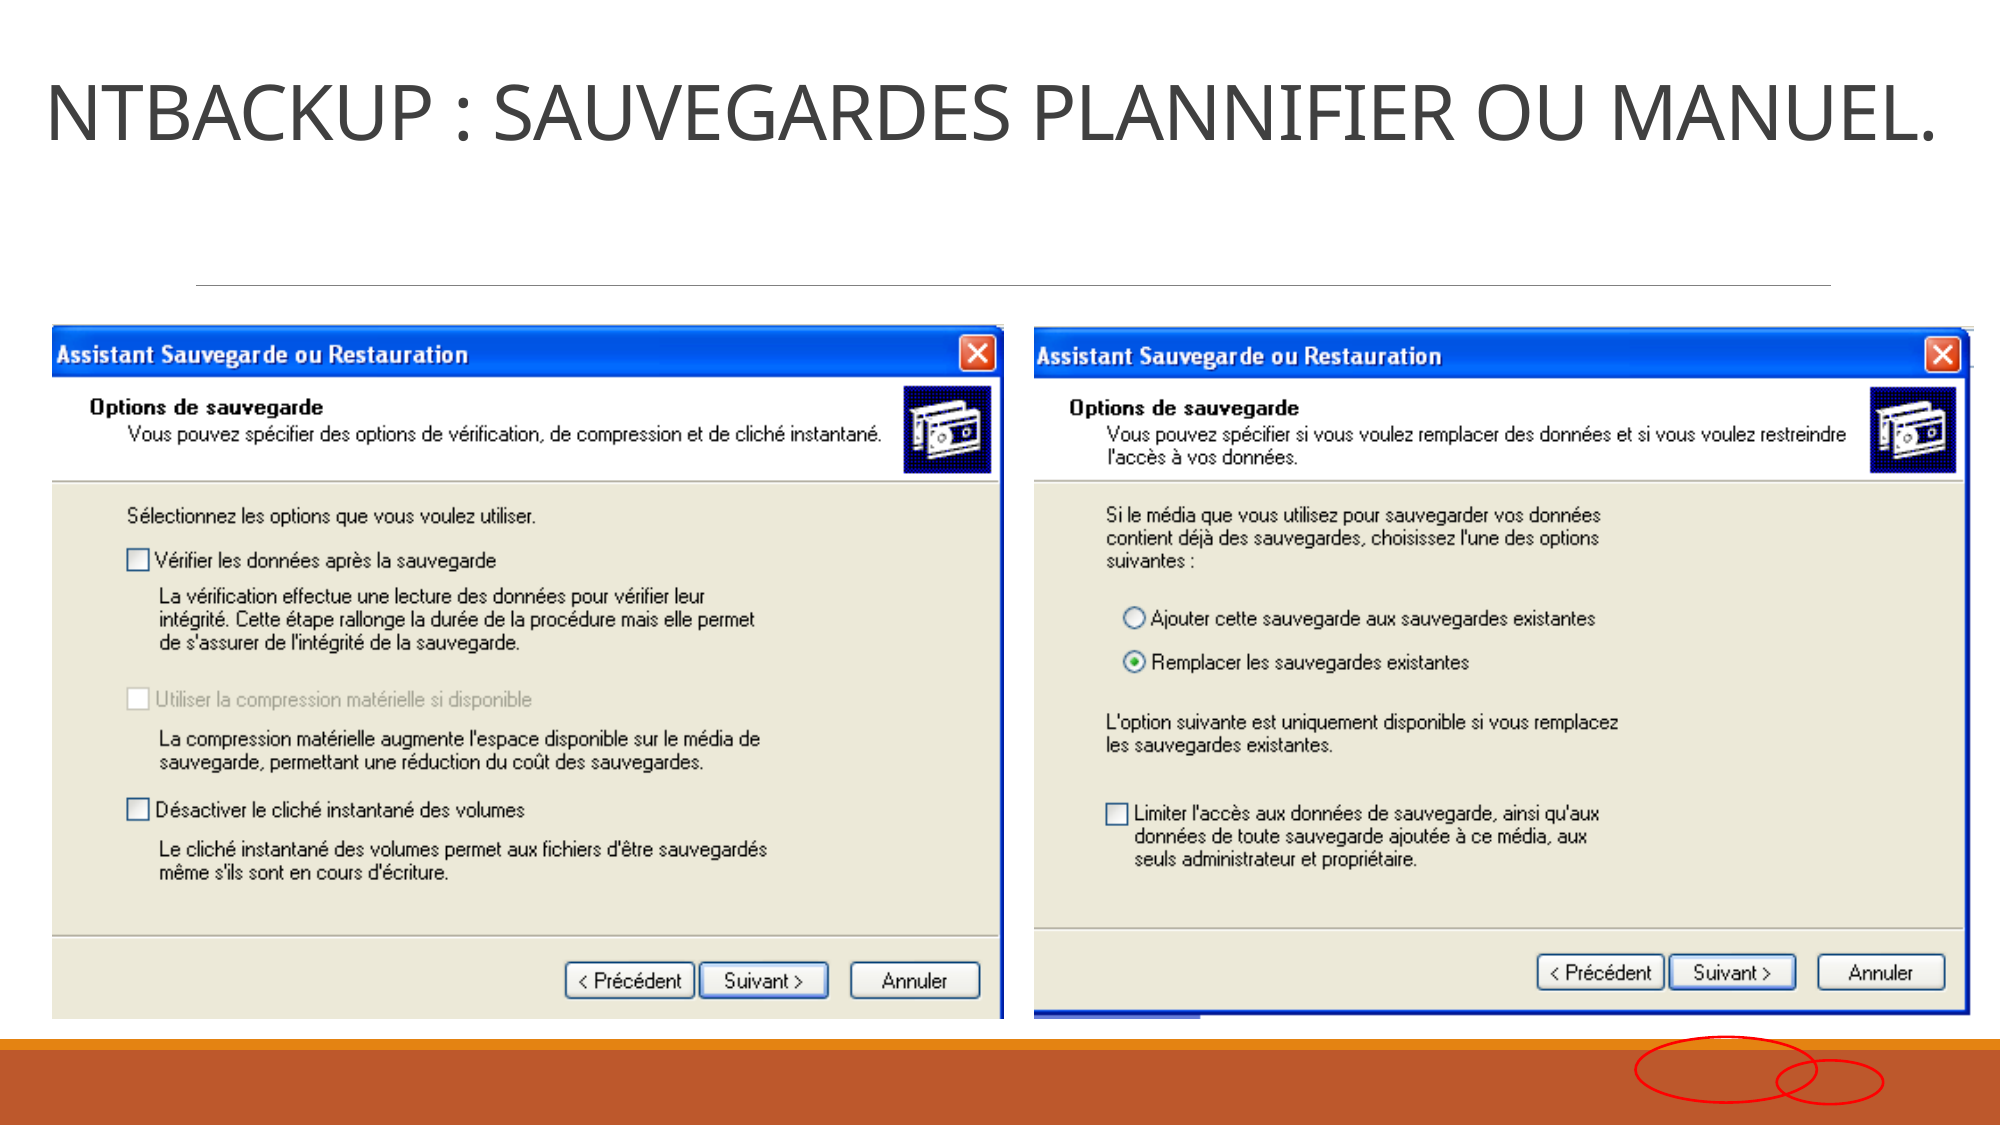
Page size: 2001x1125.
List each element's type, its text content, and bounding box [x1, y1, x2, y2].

picture [1033, 325, 1975, 1020]
title NTBACKUP : SAUVEGARDES PLANNIFIER OU MANUEL. [29, 2, 1989, 164]
text_box [1786, 1059, 1885, 1106]
text_box [1634, 1035, 1819, 1104]
picture [51, 323, 1004, 1020]
